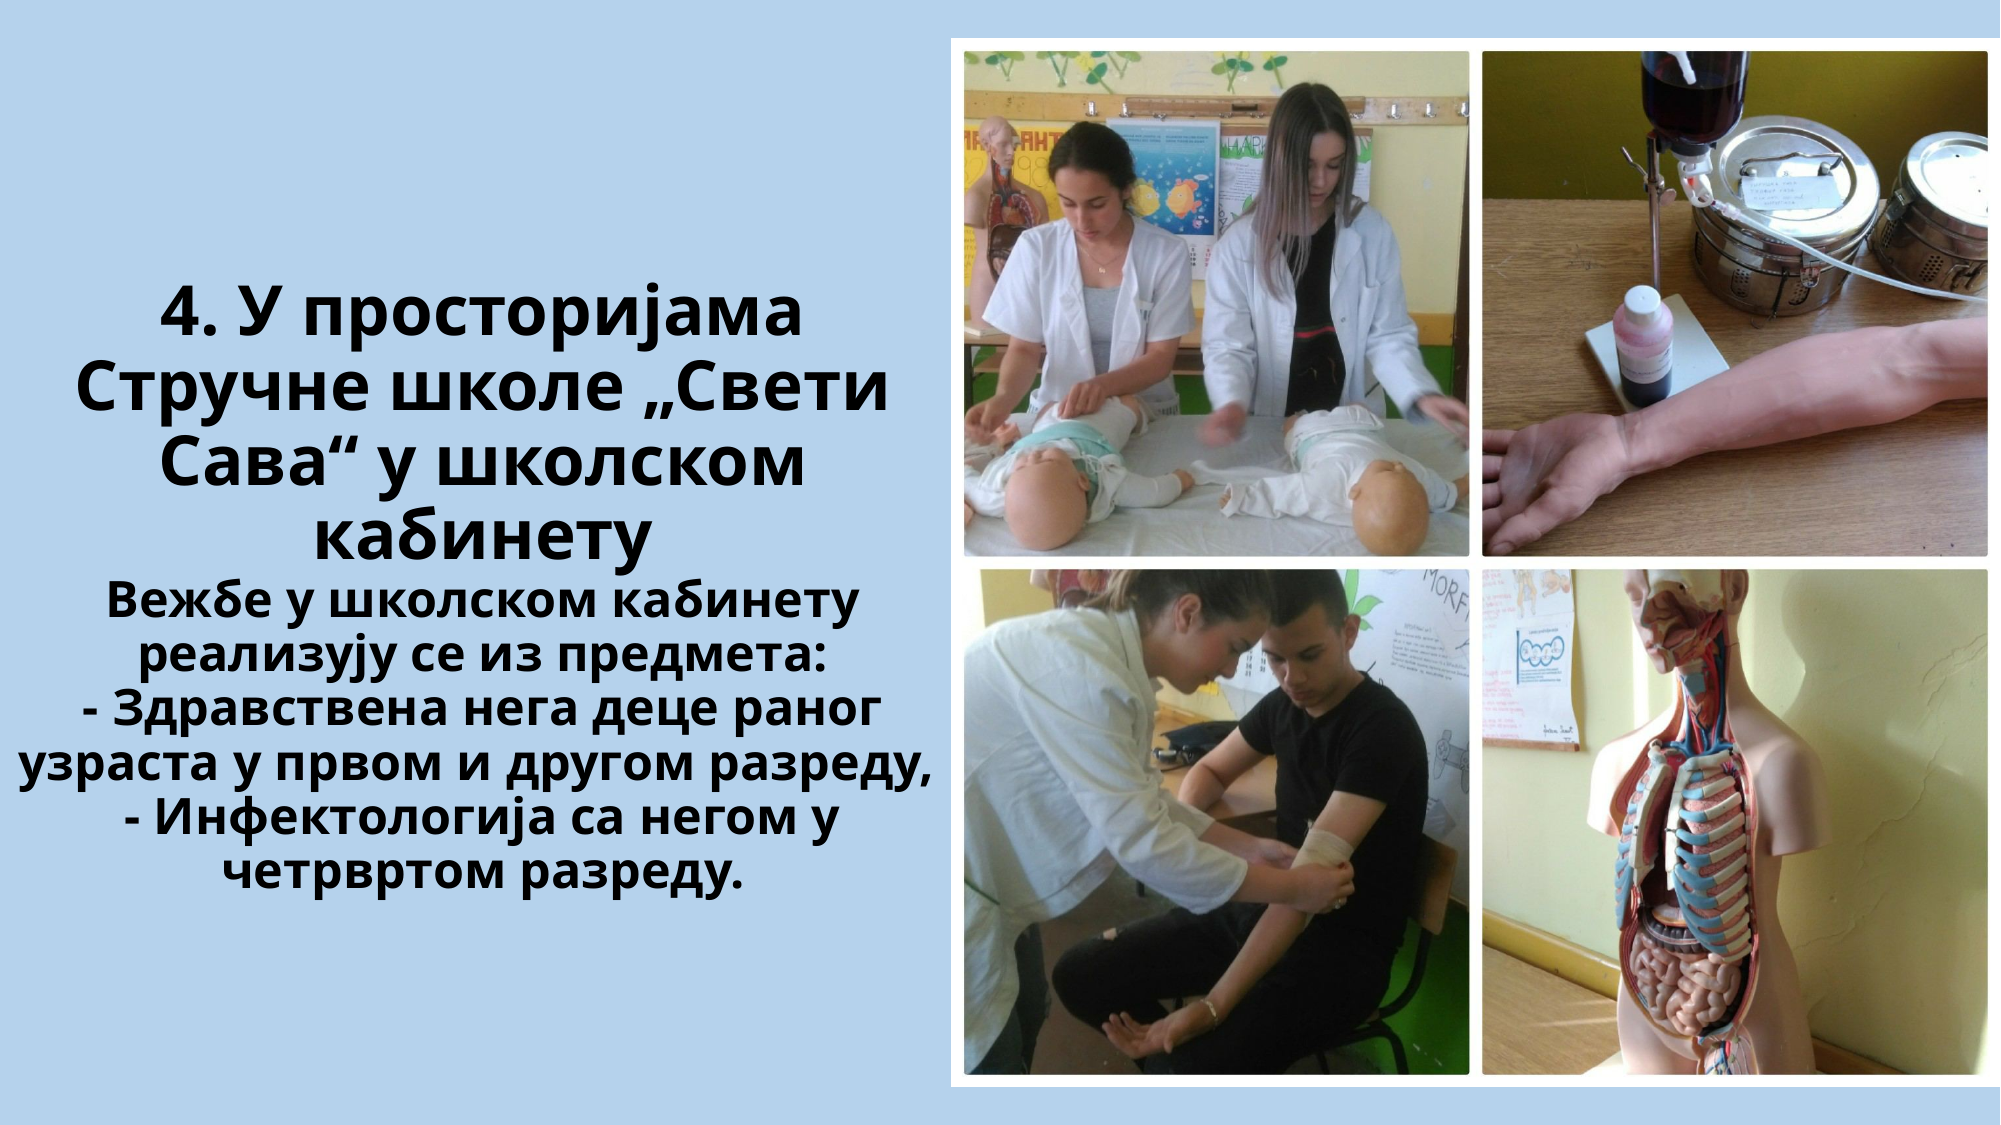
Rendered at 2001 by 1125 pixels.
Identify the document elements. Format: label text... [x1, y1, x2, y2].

picture [951, 38, 2000, 1087]
title 4. У просторијама Стручне школе „Свети Сава“ у школском кабинету Вежбе у школском кабинету реализују се из предмета: - Здравствена нега деце раног узраста у првом и другом разреду, - Инфектологија са негом у четрвртом разреду. [0, 218, 951, 907]
